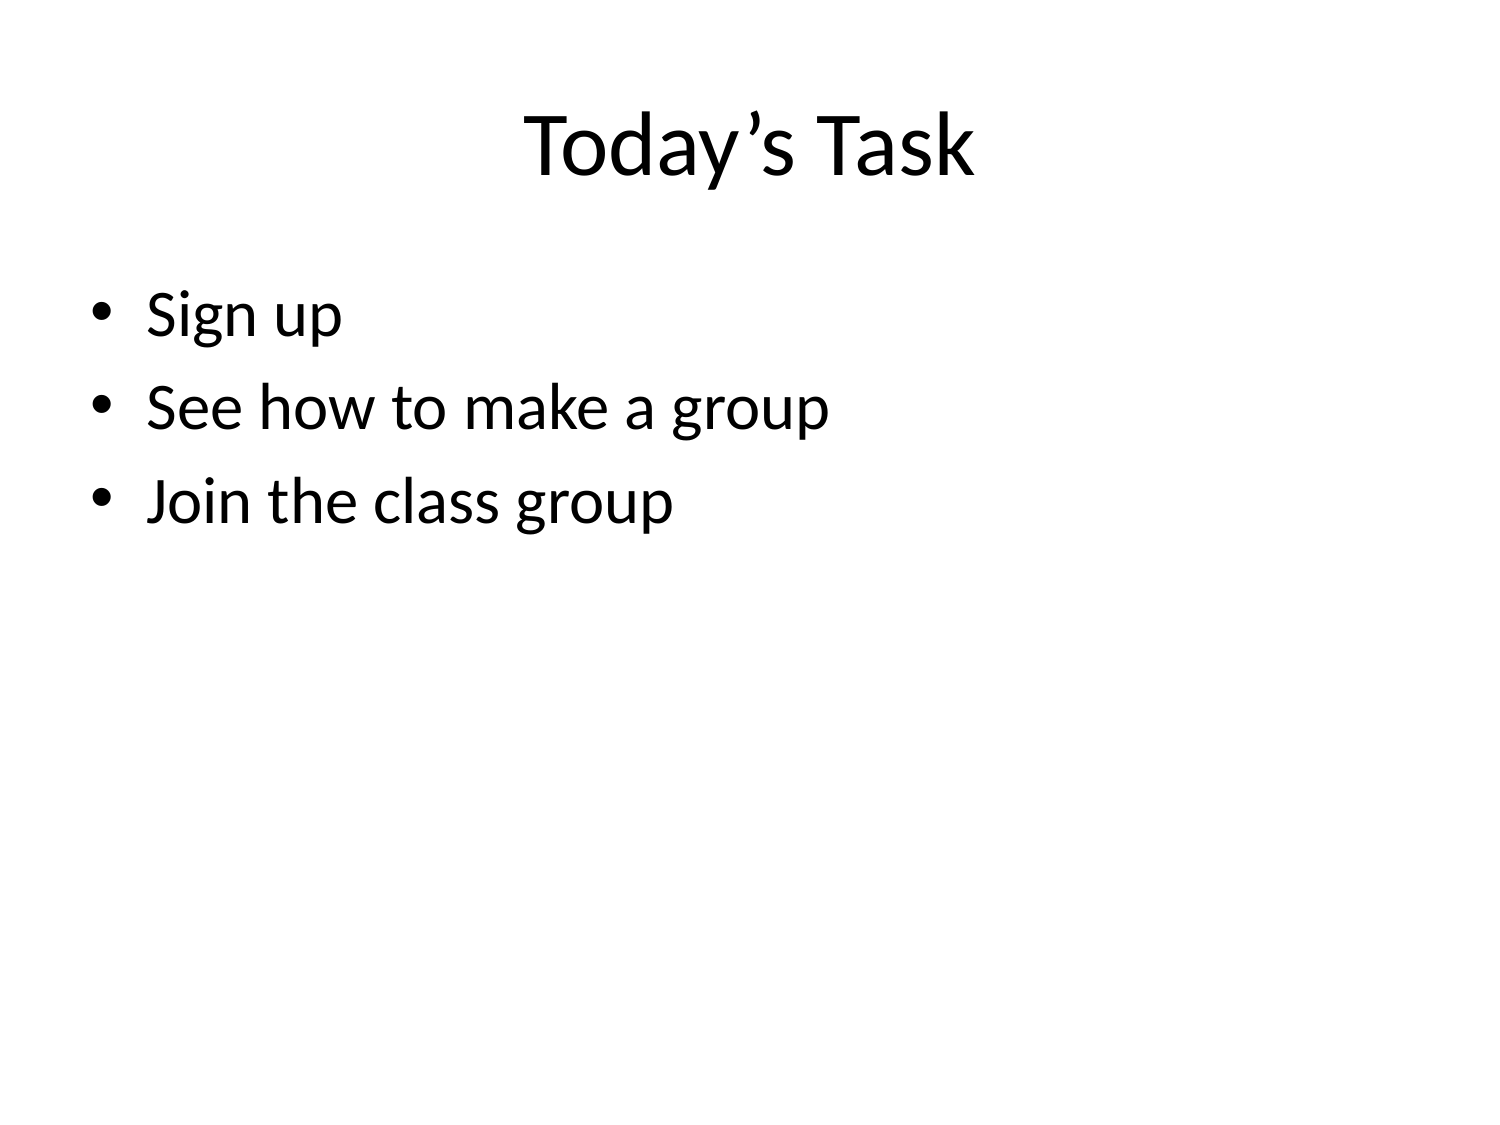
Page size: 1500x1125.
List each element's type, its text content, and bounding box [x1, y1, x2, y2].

title Today’s Task [75, 45, 1425, 233]
list Sign up See how to make a group Join the class group [75, 262, 1425, 1005]
